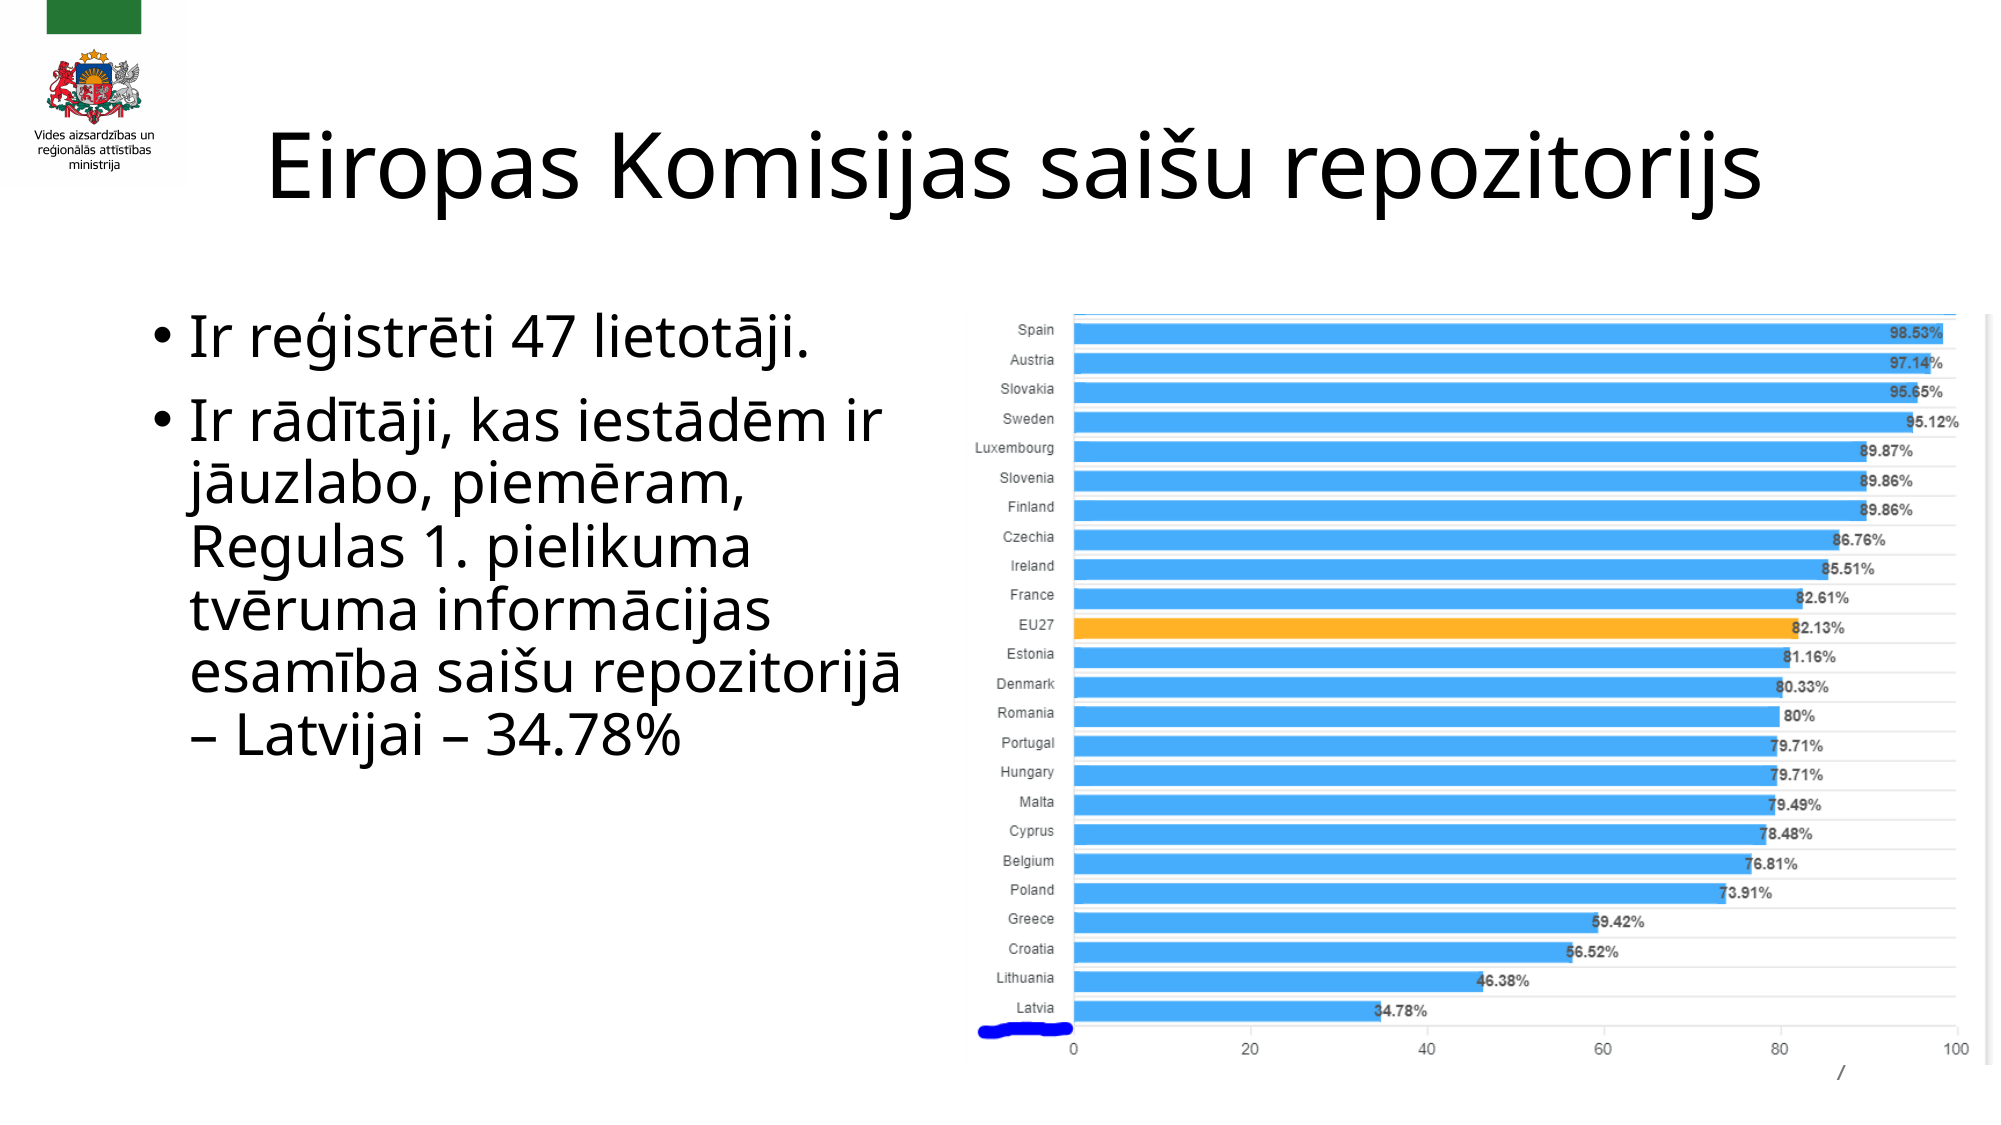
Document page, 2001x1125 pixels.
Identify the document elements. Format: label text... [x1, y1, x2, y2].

list Ir reģistrēti 47 lietotāji. Ir rādītāji, kas iestādēm ir jāuzlabo, piemēram, Regulas 1. pielikuma tvēruma informācijas esamība saišu repozitorijā – Latvijai – 34.78% [137, 299, 925, 1014]
title Eiropas Komisijas saišu repozitorijs [168, 59, 1863, 278]
slide_number 7 [1412, 1066, 1863, 1103]
picture [0, 0, 188, 188]
picture [964, 313, 1993, 1066]
